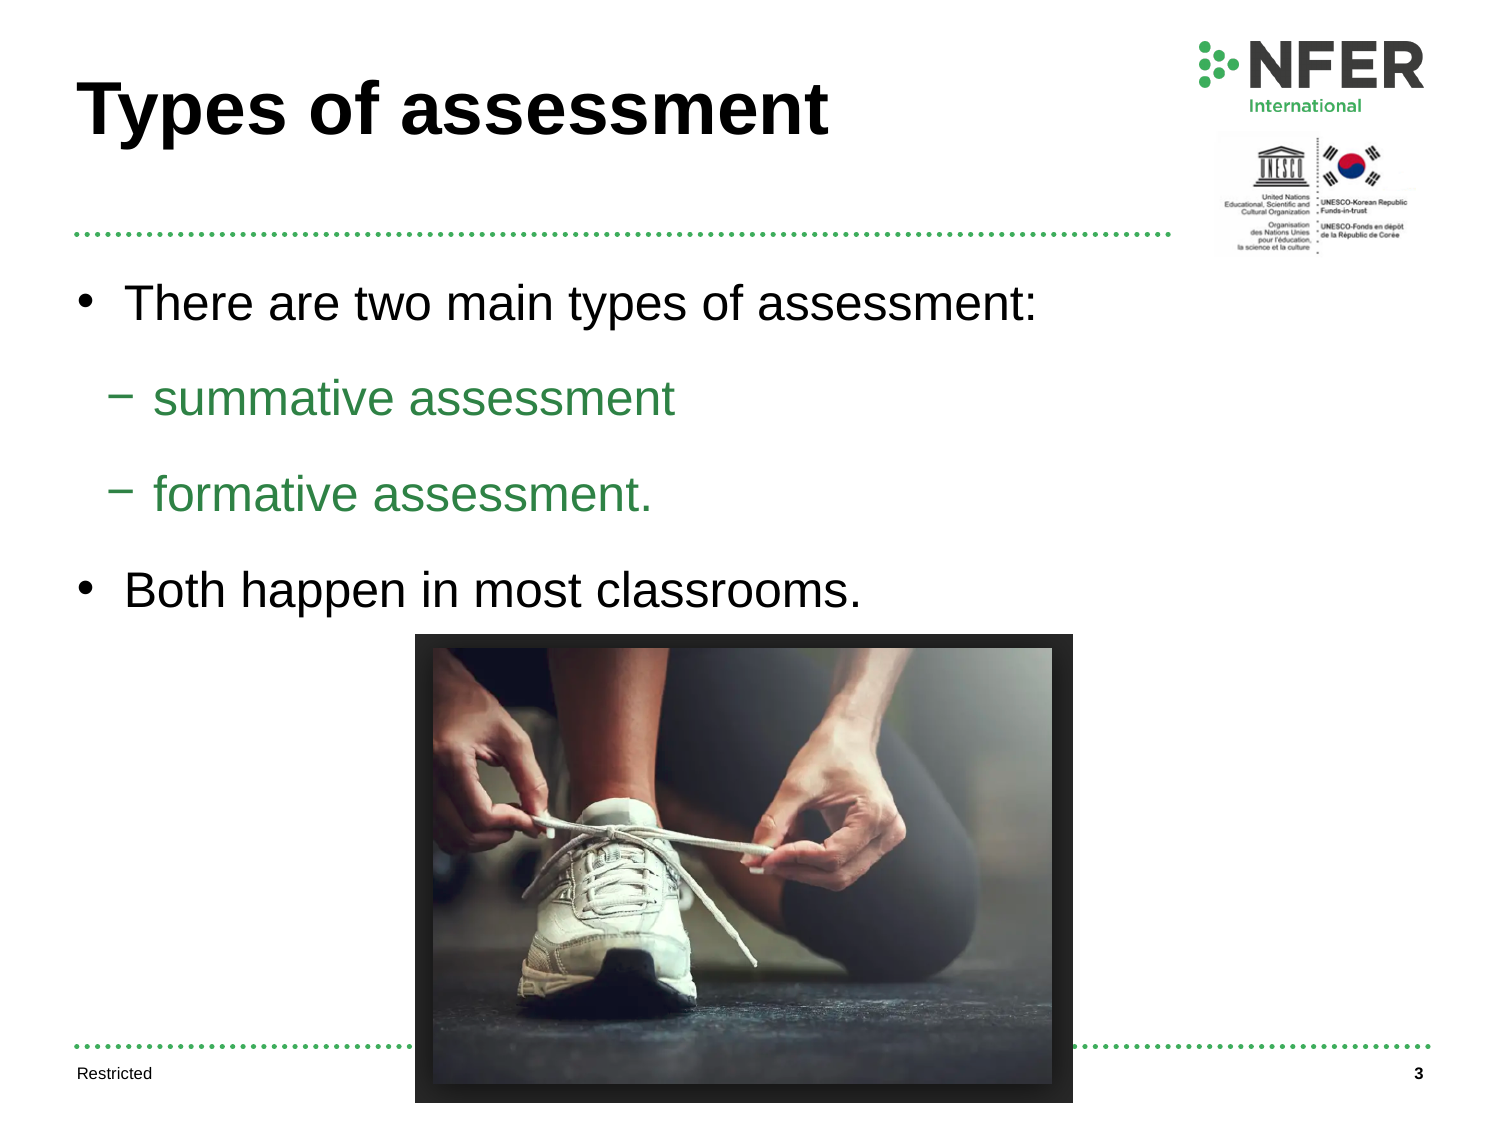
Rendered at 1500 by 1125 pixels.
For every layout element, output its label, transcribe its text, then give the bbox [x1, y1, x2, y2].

picture [1199, 41, 1424, 112]
picture [415, 634, 1073, 1103]
list There are two main types of assessment: summative assessment formative assessment. Both happen in most classrooms. [76, 271, 1412, 998]
footer Restricted [76, 1062, 977, 1105]
picture [1207, 131, 1416, 263]
title Types of assessment [76, 76, 1171, 225]
slide_number 3 [1340, 1062, 1424, 1105]
